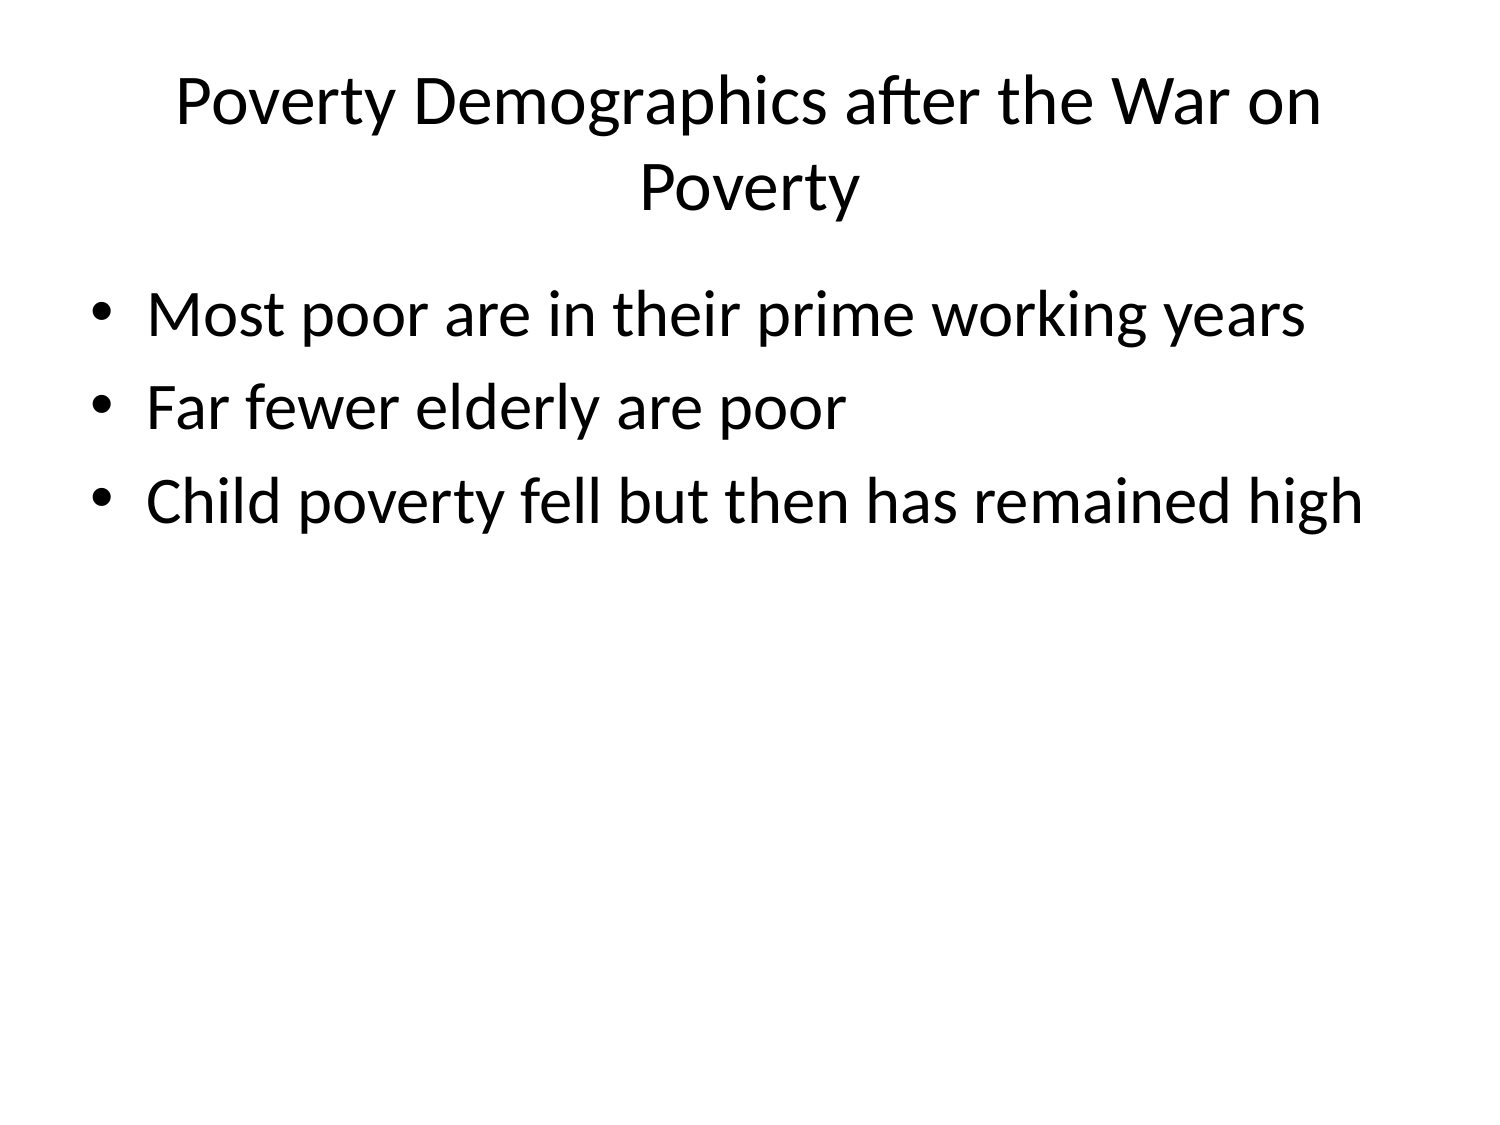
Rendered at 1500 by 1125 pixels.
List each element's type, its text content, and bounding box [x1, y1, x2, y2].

list Most poor are in their prime working years Far fewer elderly are poor Child poverty fell but then has remained high [75, 262, 1425, 1005]
title Poverty Demographics after the War on Poverty [75, 45, 1425, 233]
